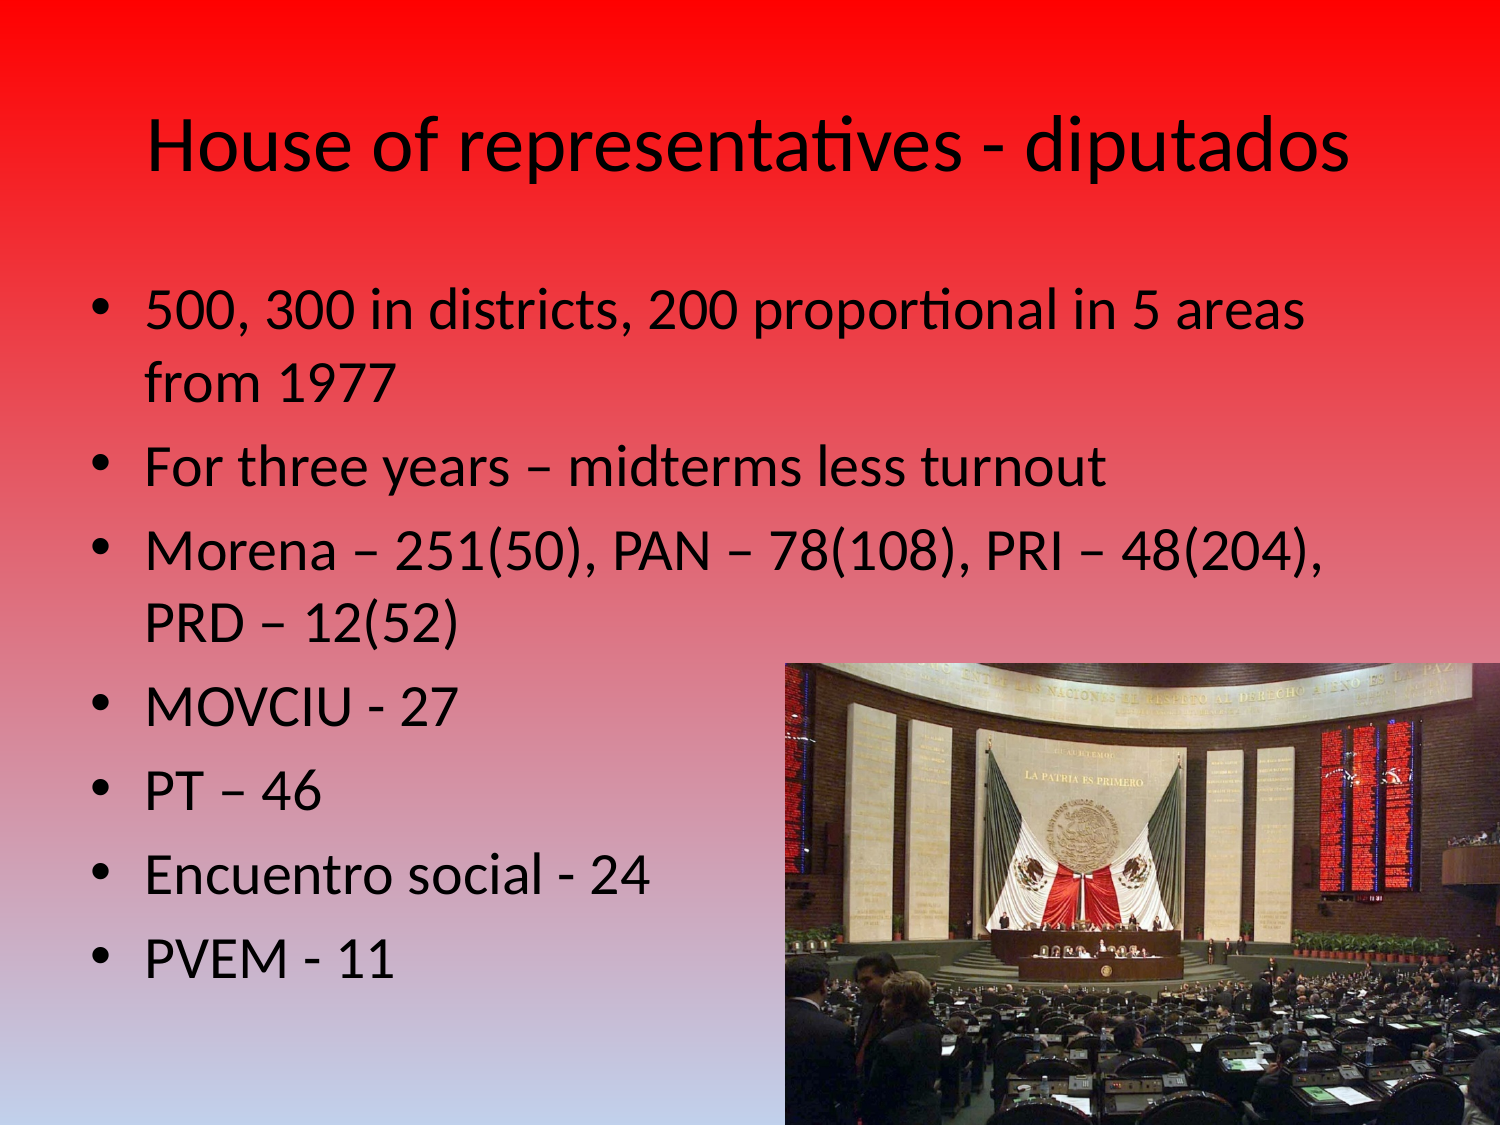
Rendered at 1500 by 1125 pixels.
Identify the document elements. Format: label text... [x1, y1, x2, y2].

list 500, 300 in districts, 200 proportional in 5 areas from 1977 For three years – midterms less turnout Morena – 251(50), PAN – 78(108), PRI – 48(204), PRD – 12(52) MOVCIU - 27 PT – 46 Encuentro social - 24 PVEM - 11 [75, 262, 1425, 1005]
picture [785, 663, 1500, 1125]
title House of representatives - diputados [75, 45, 1425, 233]
